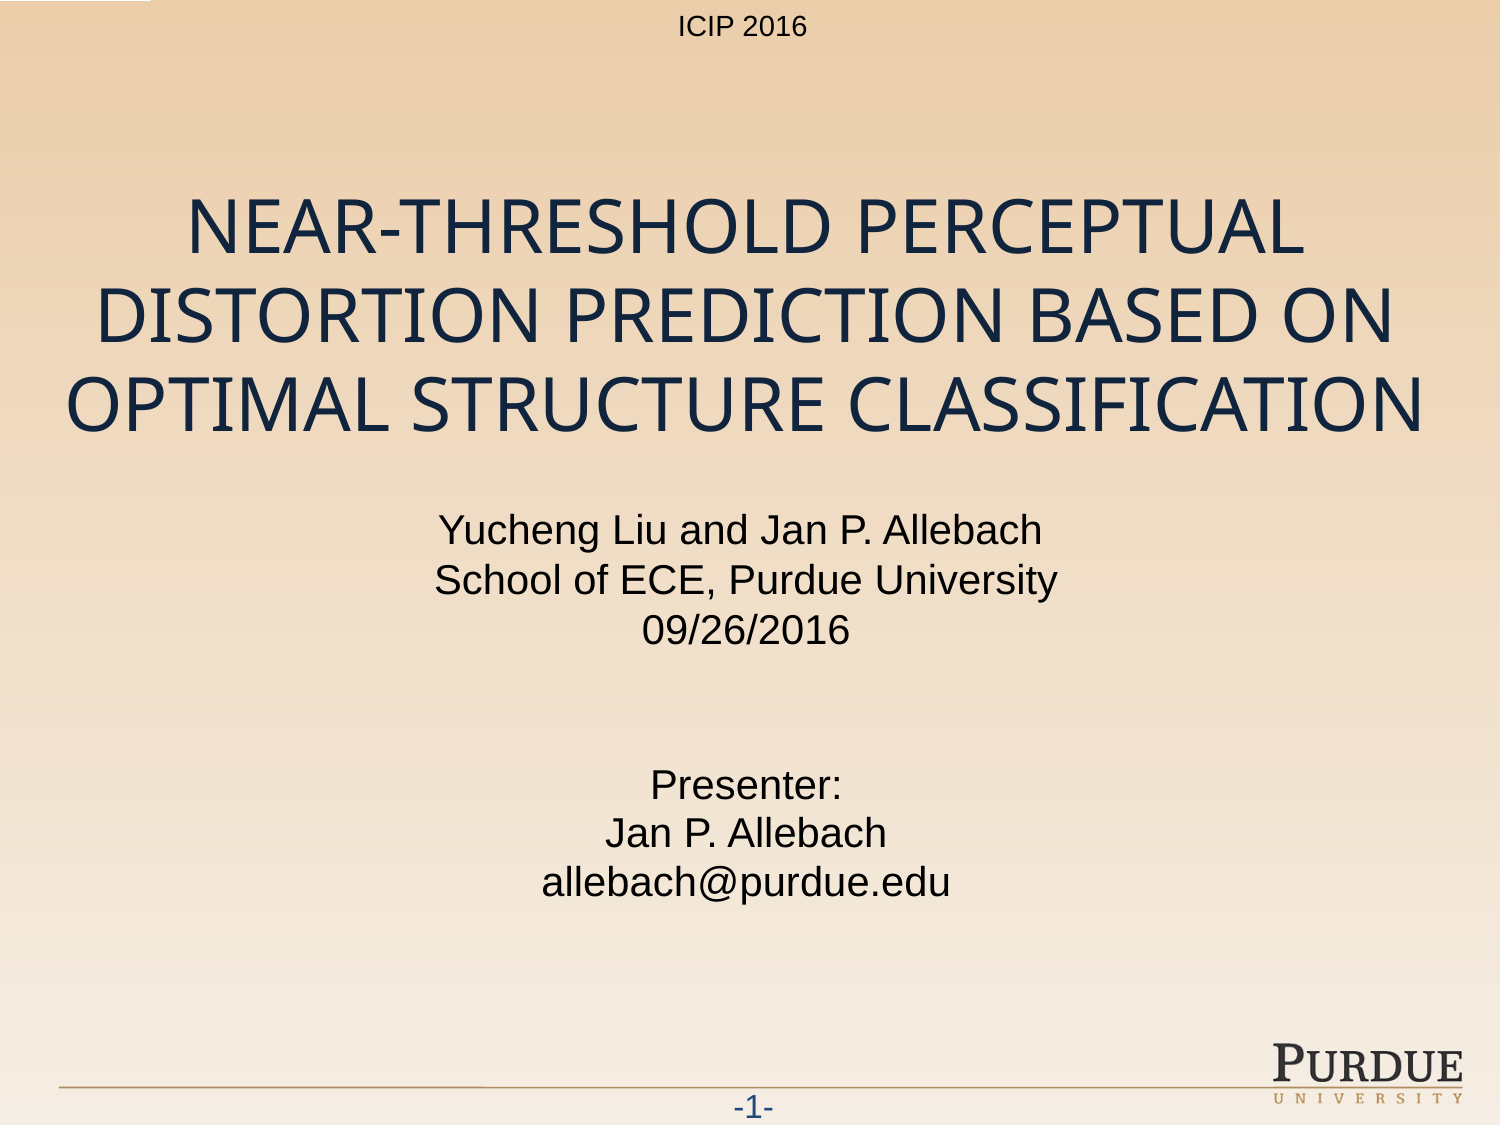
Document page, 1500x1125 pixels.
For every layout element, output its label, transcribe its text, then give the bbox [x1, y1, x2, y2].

picture [1262, 1037, 1475, 1109]
text_box Yucheng Liu and Jan P. Allebach School of ECE, Purdue University 09/26/2016 [419, 495, 1074, 660]
text_box ICIP 2016 [663, 0, 823, 50]
title NEAR-THRESHOLD PERCEPTUAL DISTORTION PREDICTION BASED ON OPTIMAL STRUCTURE CLASSIFICATION [35, 105, 1456, 437]
text_box Presenter: Jan P. Allebach allebach@purdue.edu [494, 770, 999, 909]
